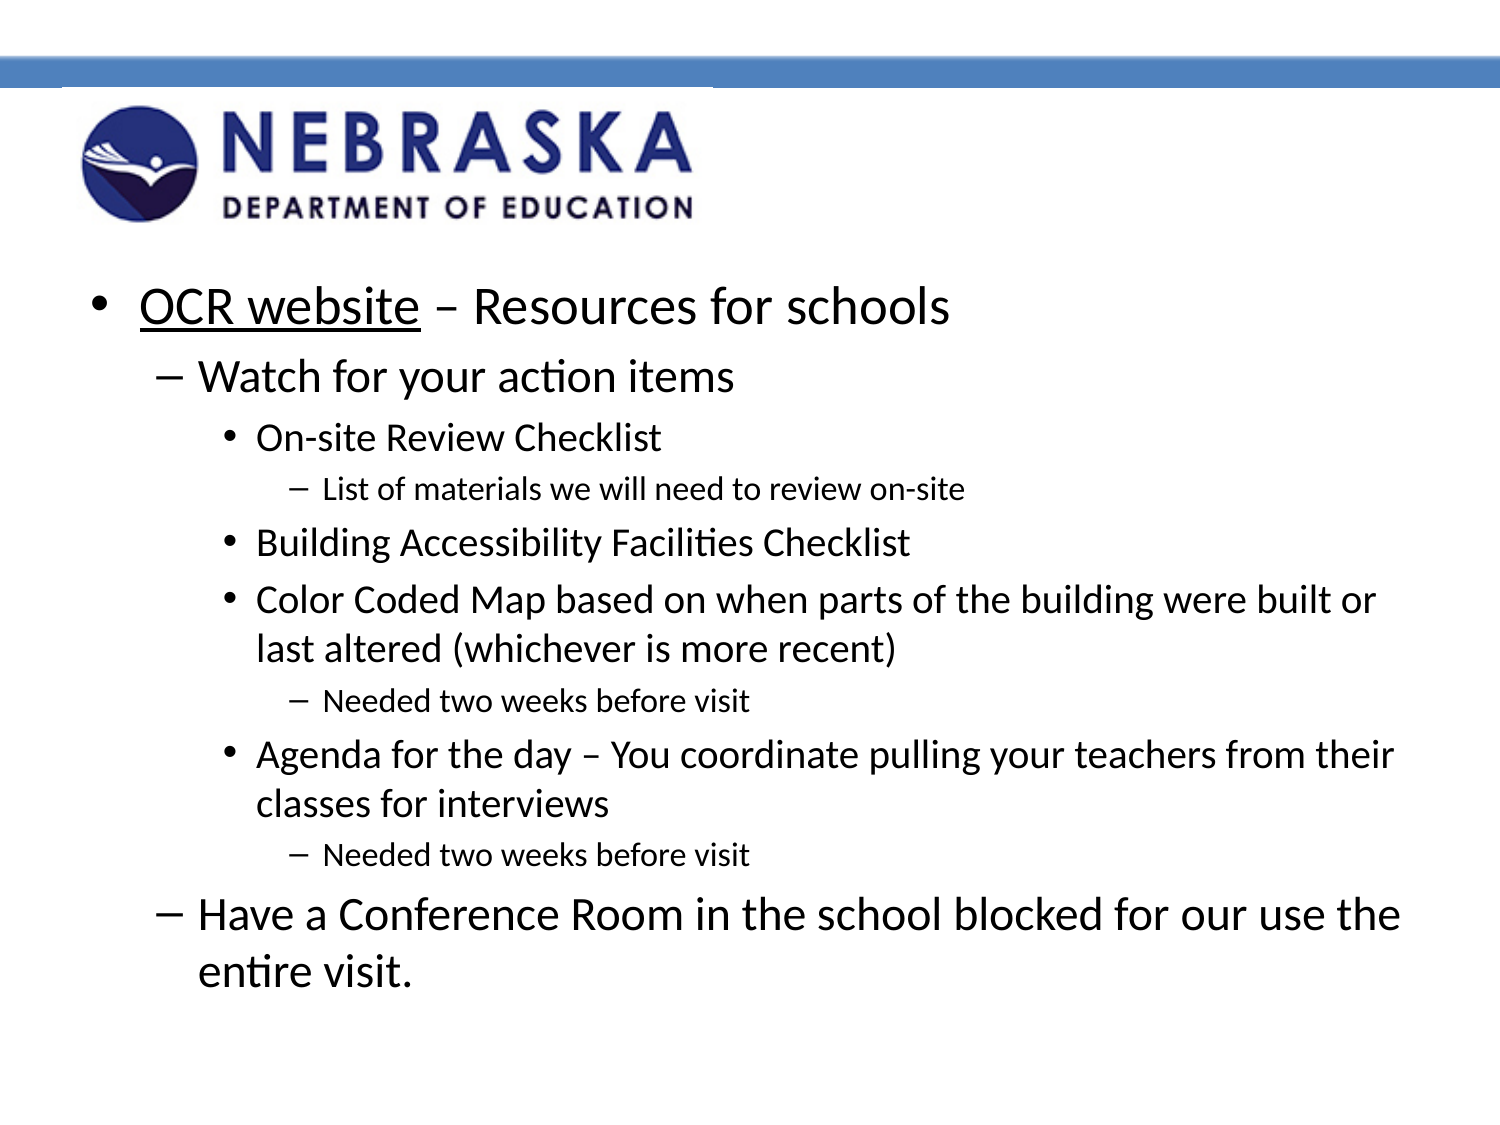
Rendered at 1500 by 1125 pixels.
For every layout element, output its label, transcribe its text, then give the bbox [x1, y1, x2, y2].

list OCR website – Resources for schools Watch for your action items On-site Review Checklist List of materials we will need to review on-site Building Accessibility Facilities Checklist Color Coded Map based on when parts of the building were built or last altered (whichever is more recent) Needed two weeks before visit Agenda for the day – You coordinate pulling your teachers from their classes for interviews Needed two weeks before visit Have a Conference Room in the school blocked for our use the entire visit. [75, 262, 1425, 1005]
picture [62, 87, 713, 242]
